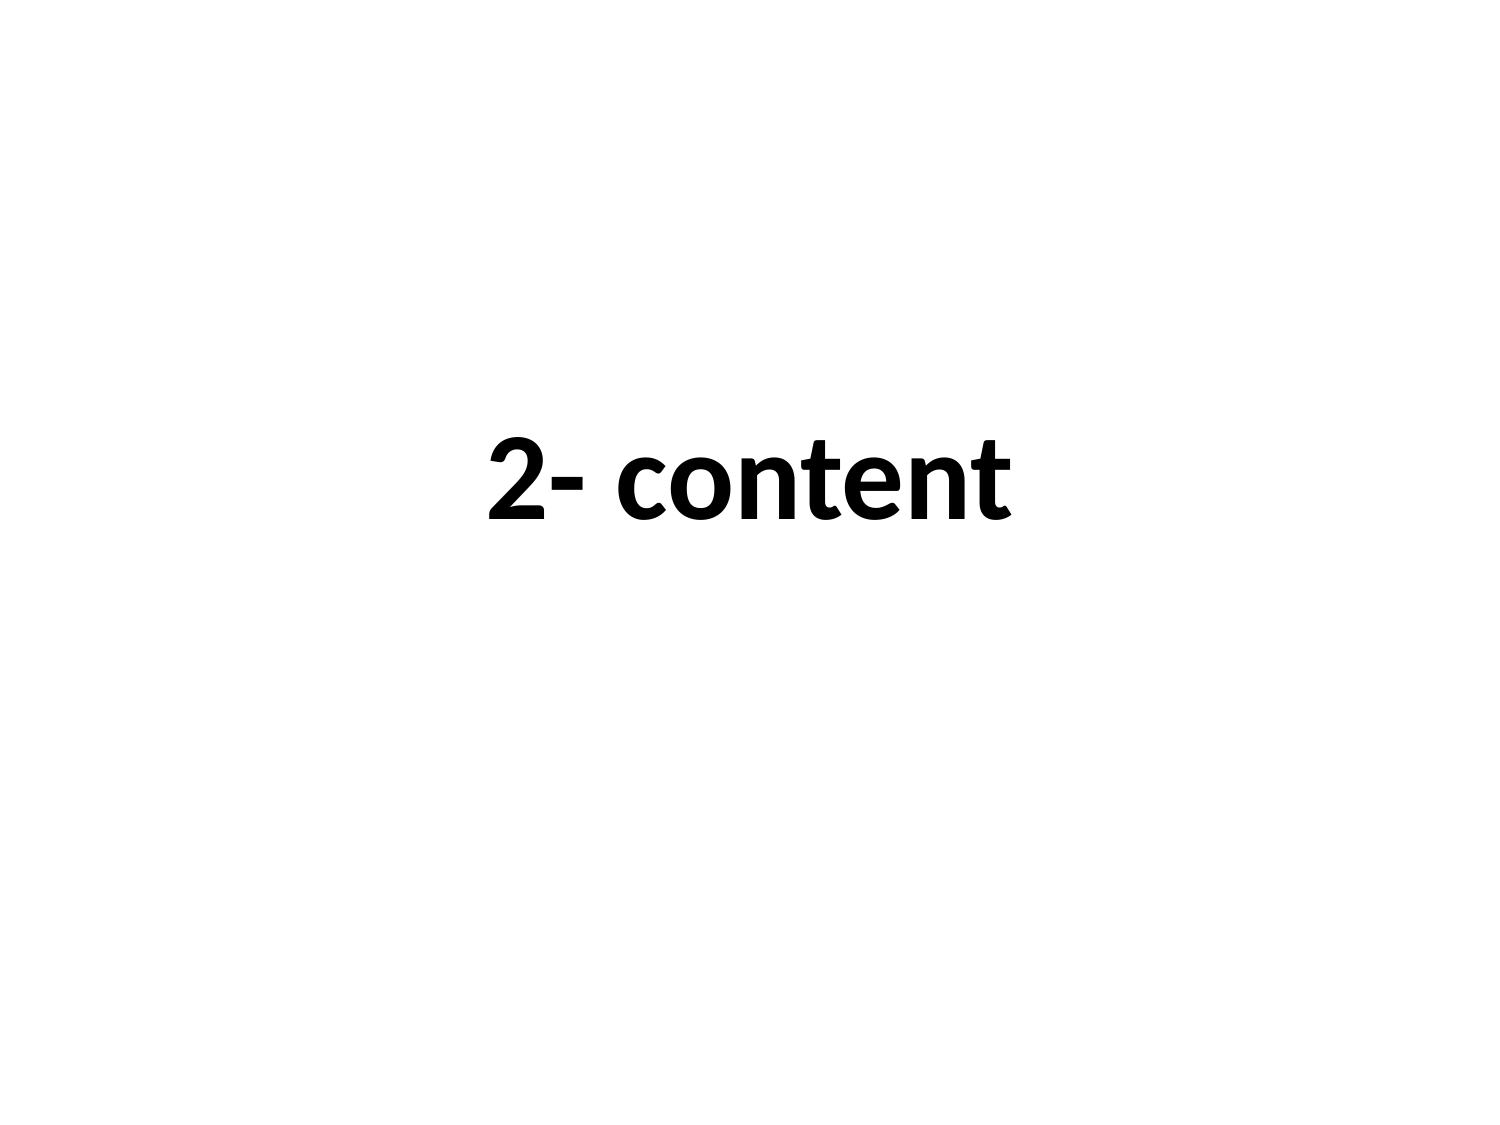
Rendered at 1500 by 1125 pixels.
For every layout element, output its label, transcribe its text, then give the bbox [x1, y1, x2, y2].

title 2- content [112, 349, 1388, 591]
